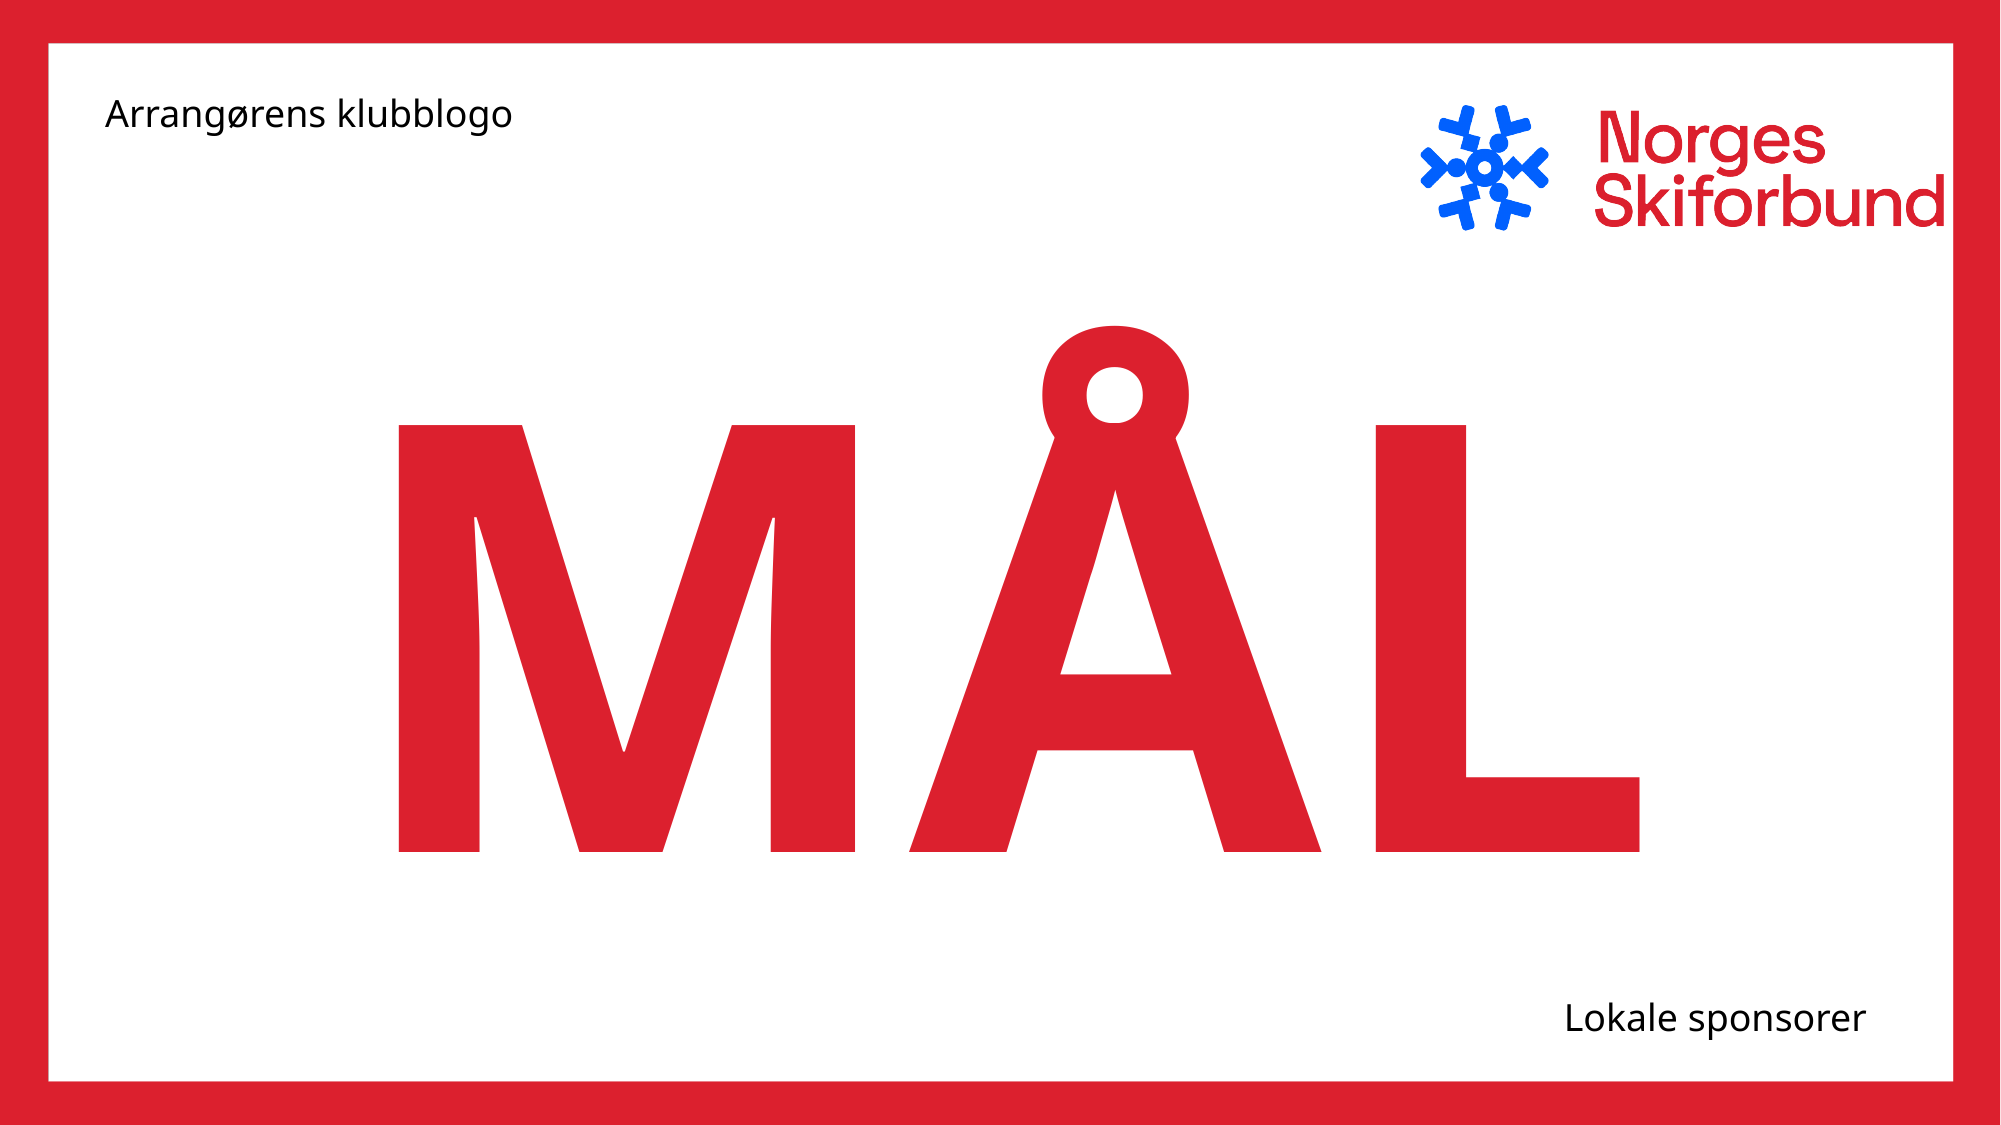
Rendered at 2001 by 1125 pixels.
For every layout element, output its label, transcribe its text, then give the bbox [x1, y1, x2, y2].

text_box MÅL [115, 246, 1890, 980]
text_box Lokale sponsorer [1549, 986, 1883, 1047]
picture [0, 0, 2001, 1125]
text_box Arrangørens klubblogo [90, 82, 529, 143]
